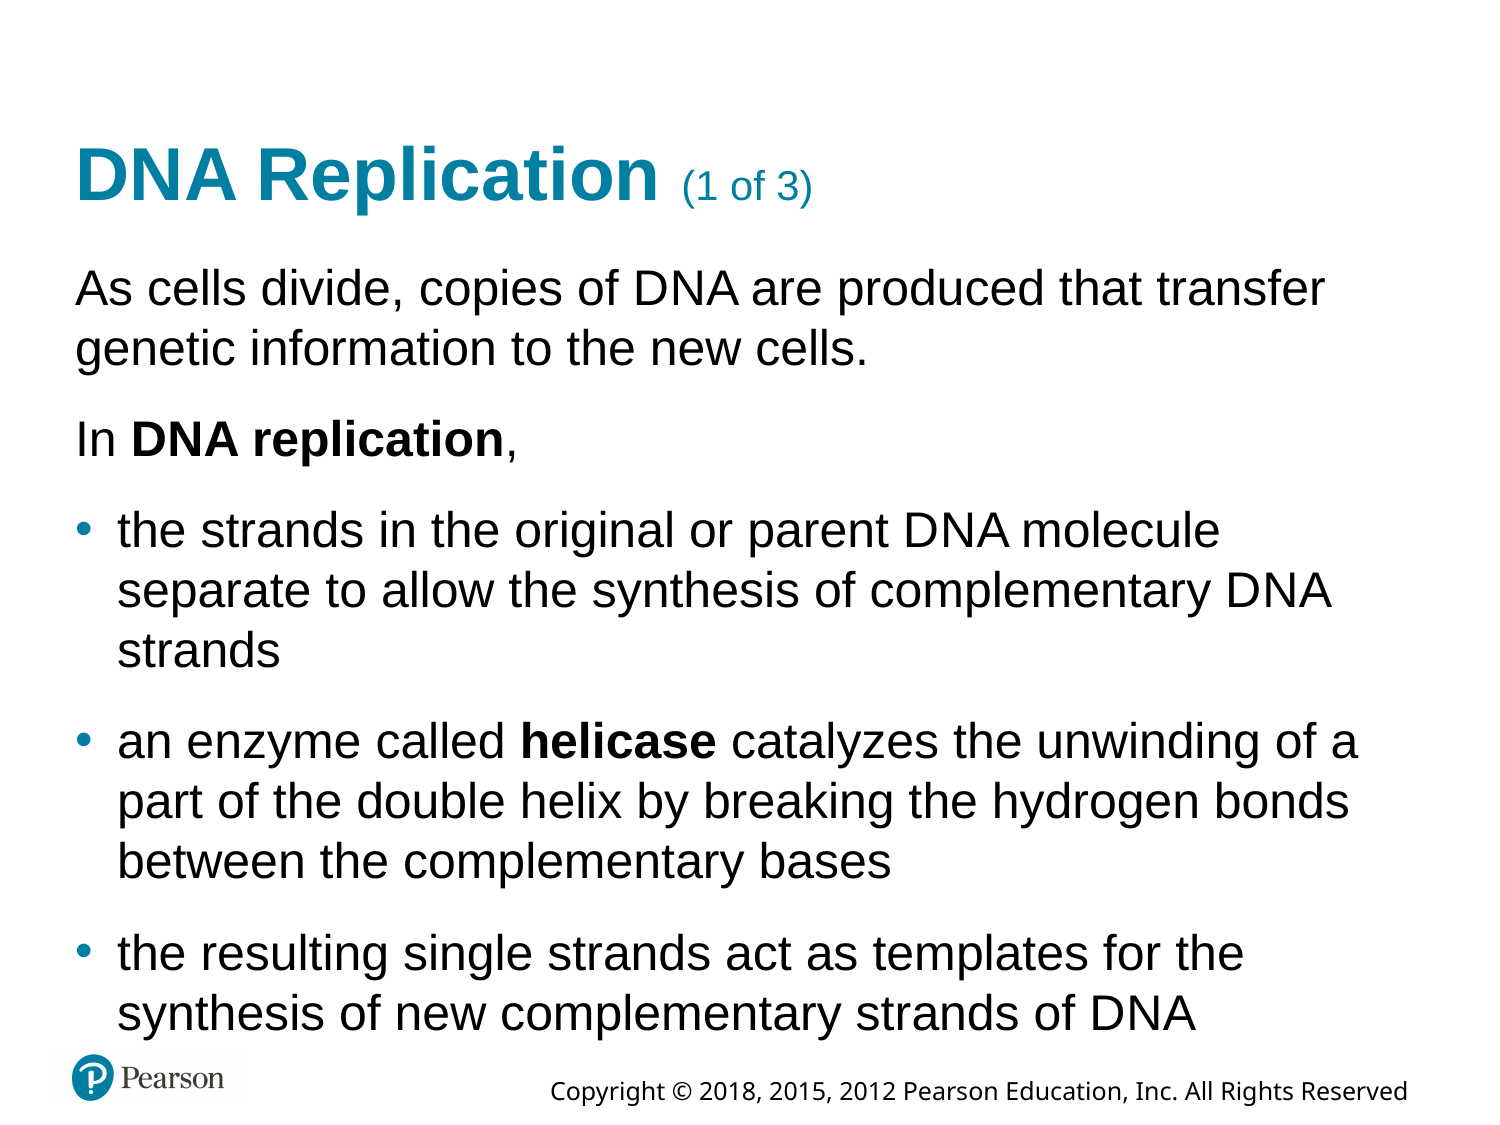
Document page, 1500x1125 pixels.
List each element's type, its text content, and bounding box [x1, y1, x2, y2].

picture [51, 1053, 245, 1102]
list As cells divide, copies of D N A are produced that transfer genetic information to the new cells. In D N A replication, the strands in the original or parent D N A molecule separate to allow the synthesis of complementary D N A strands an enzyme called helicase catalyzes the unwinding of a part of the double helix by breaking the hydrogen bonds between the complementary bases the resulting single strands act as templates for the synthesis of new complementary strands of D N A [75, 255, 1425, 1048]
title D N A Replication (1 of 3) [75, 35, 1425, 216]
